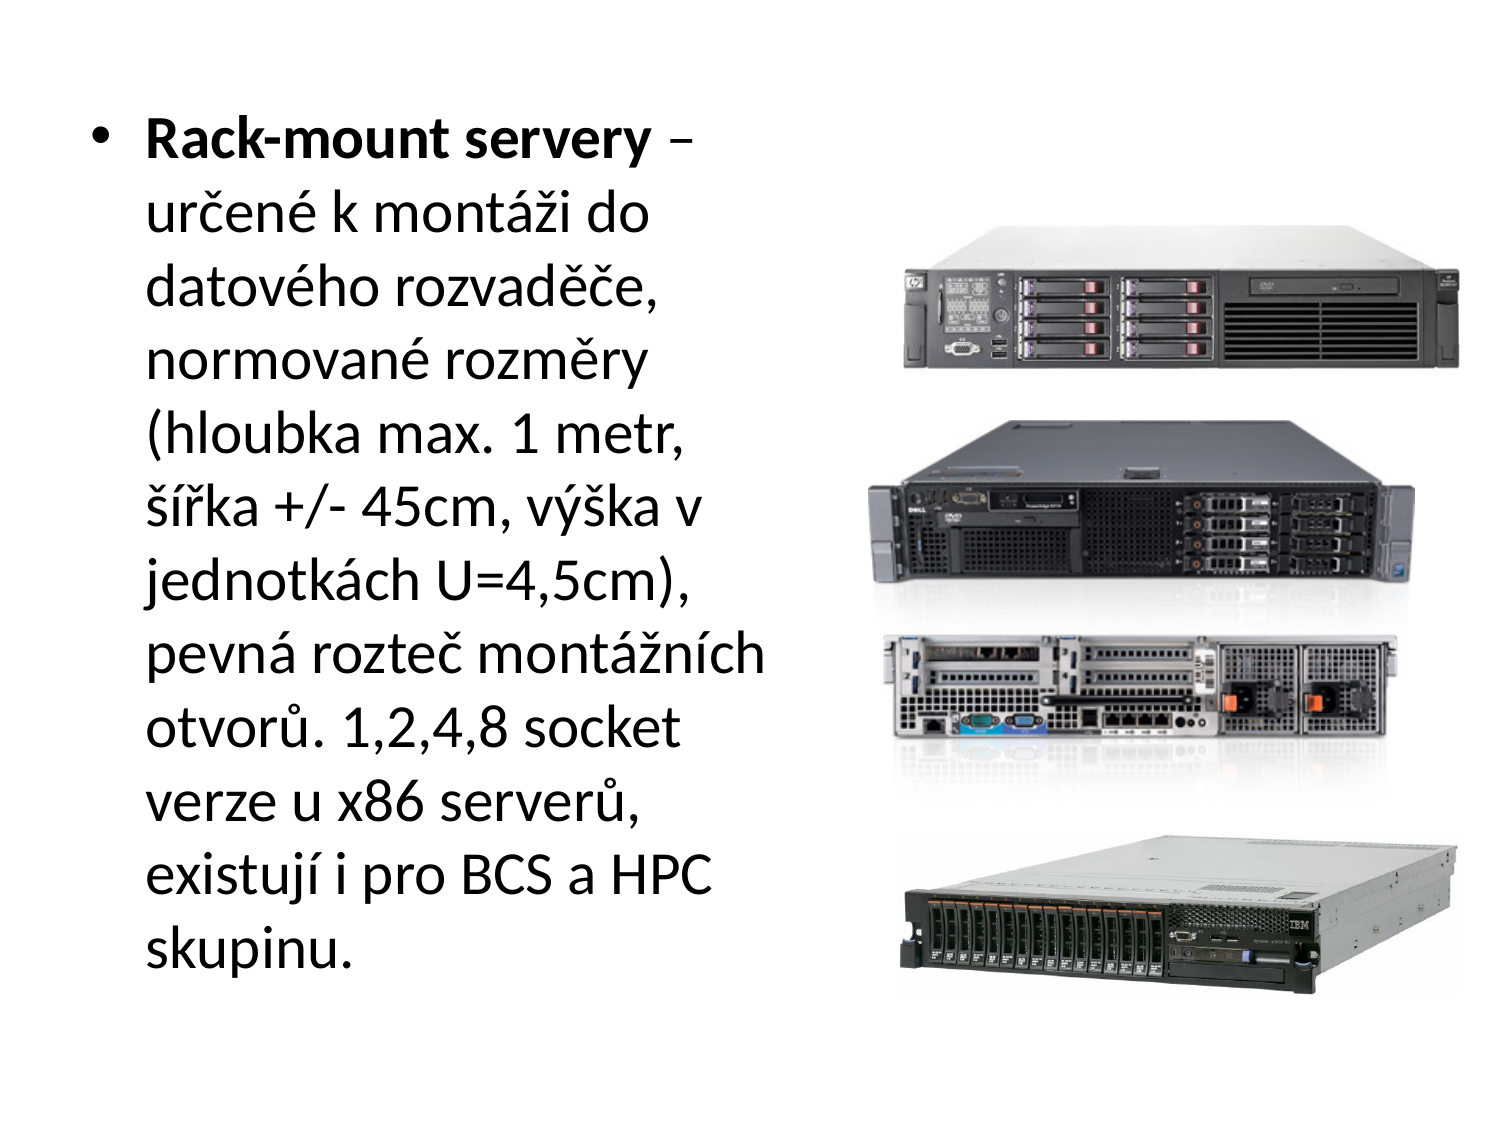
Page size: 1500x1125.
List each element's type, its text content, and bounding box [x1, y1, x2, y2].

list Rack-mount servery – určené k montáži do datového rozvaděče, normované rozměry (hloubka max. 1 metr, šířka +/- 45cm, výška v jednotkách U=4,5cm), pevná rozteč montážních otvorů. 1,2,4,8 socket verze u x86 serverů, existují i pro BCS a HPC skupinu. [75, 90, 786, 1005]
picture [867, 18, 1460, 1124]
